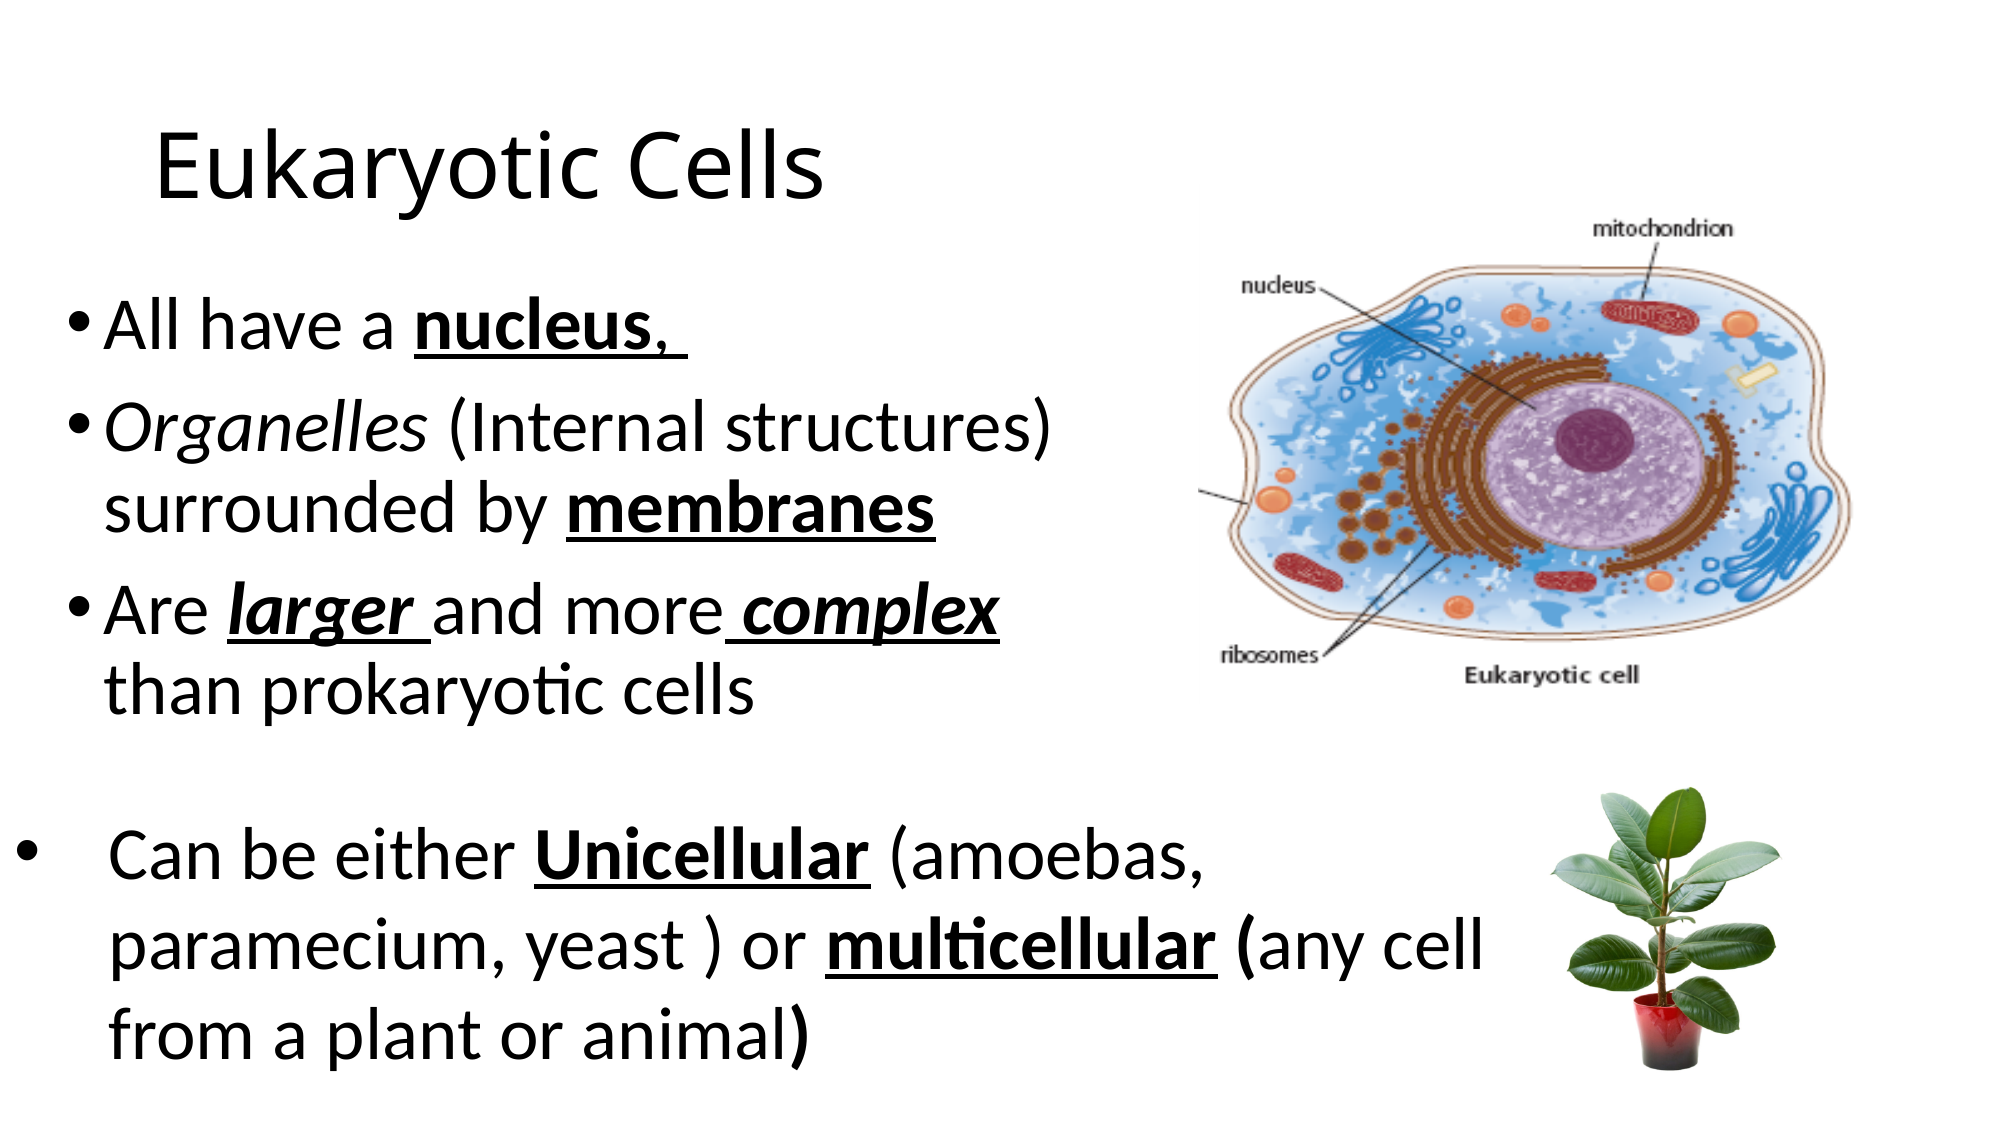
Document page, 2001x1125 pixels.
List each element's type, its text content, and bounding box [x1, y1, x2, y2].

picture [1198, 183, 1891, 704]
list All have a nucleus, Organelles (Internal structures) surrounded by membranes Are larger and more complex than prokaryotic cells [51, 277, 1116, 797]
title Eukaryotic Cells [137, 59, 1863, 278]
picture [1510, 758, 1821, 1099]
text_box Can be either Unicellular (amoebas, paramecium, yeast ) or multicellular (any cell from a plant or animal) [0, 797, 1510, 1082]
